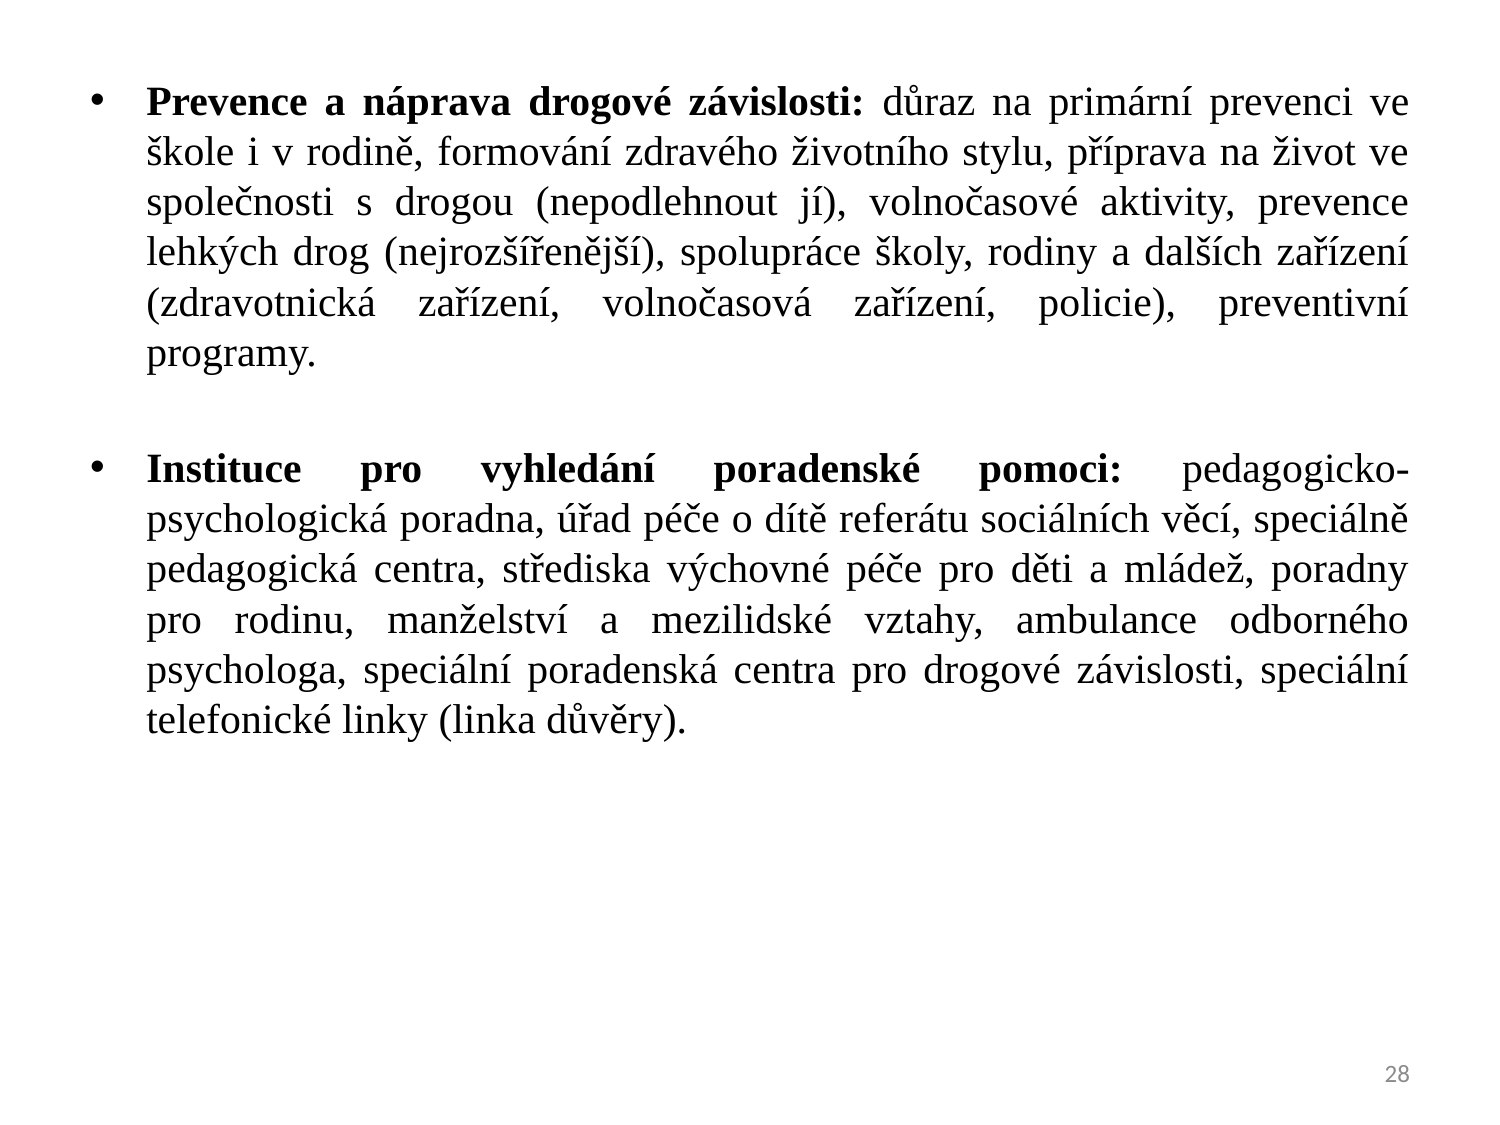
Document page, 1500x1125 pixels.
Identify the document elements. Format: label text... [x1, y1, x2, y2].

list Prevence a náprava drogové závislosti: důraz na primární prevenci ve škole i v rodině, formování zdravého životního stylu, příprava na život ve společnosti s drogou (nepodlehnout jí), volnočasové aktivity, prevence lehkých drog (nejrozšířenější), spolupráce školy, rodiny a dalších zařízení (zdravotnická zařízení, volnočasová zařízení, policie), preventivní programy. Instituce pro vyhledání poradenské pomoci: pedagogicko- psychologická poradna, úřad péče o dítě referátu sociálních věcí, speciálně pedagogická centra, střediska výchovné péče pro děti a mládež, poradny pro rodinu, manželství a mezilidské vztahy, ambulance odborného psychologa, speciální poradenská centra pro drogové závislosti, speciální telefonické linky (linka důvěry). [75, 66, 1425, 1005]
slide_number 28 [1074, 1042, 1425, 1103]
